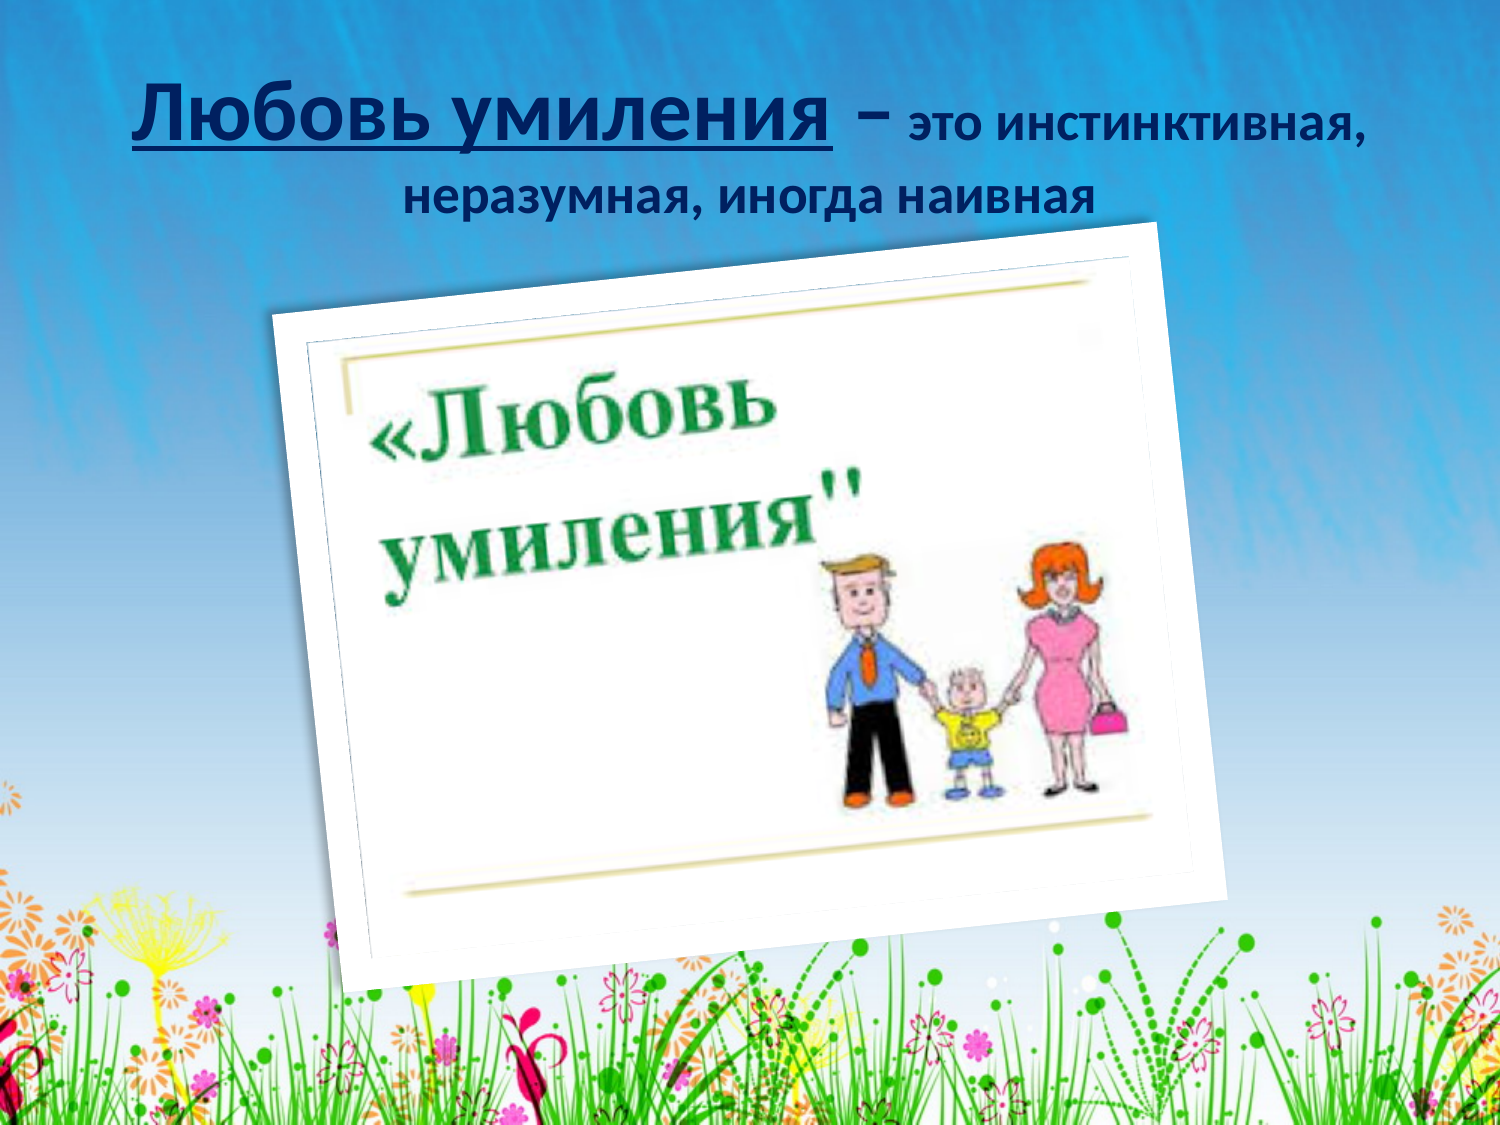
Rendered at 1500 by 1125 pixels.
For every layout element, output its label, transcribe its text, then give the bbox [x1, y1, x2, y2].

title Любовь умиления – это инстинктивная, неразумная, иногда наивная [75, 45, 1425, 233]
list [336, 297, 1164, 918]
picture [0, 0, 1500, 1125]
